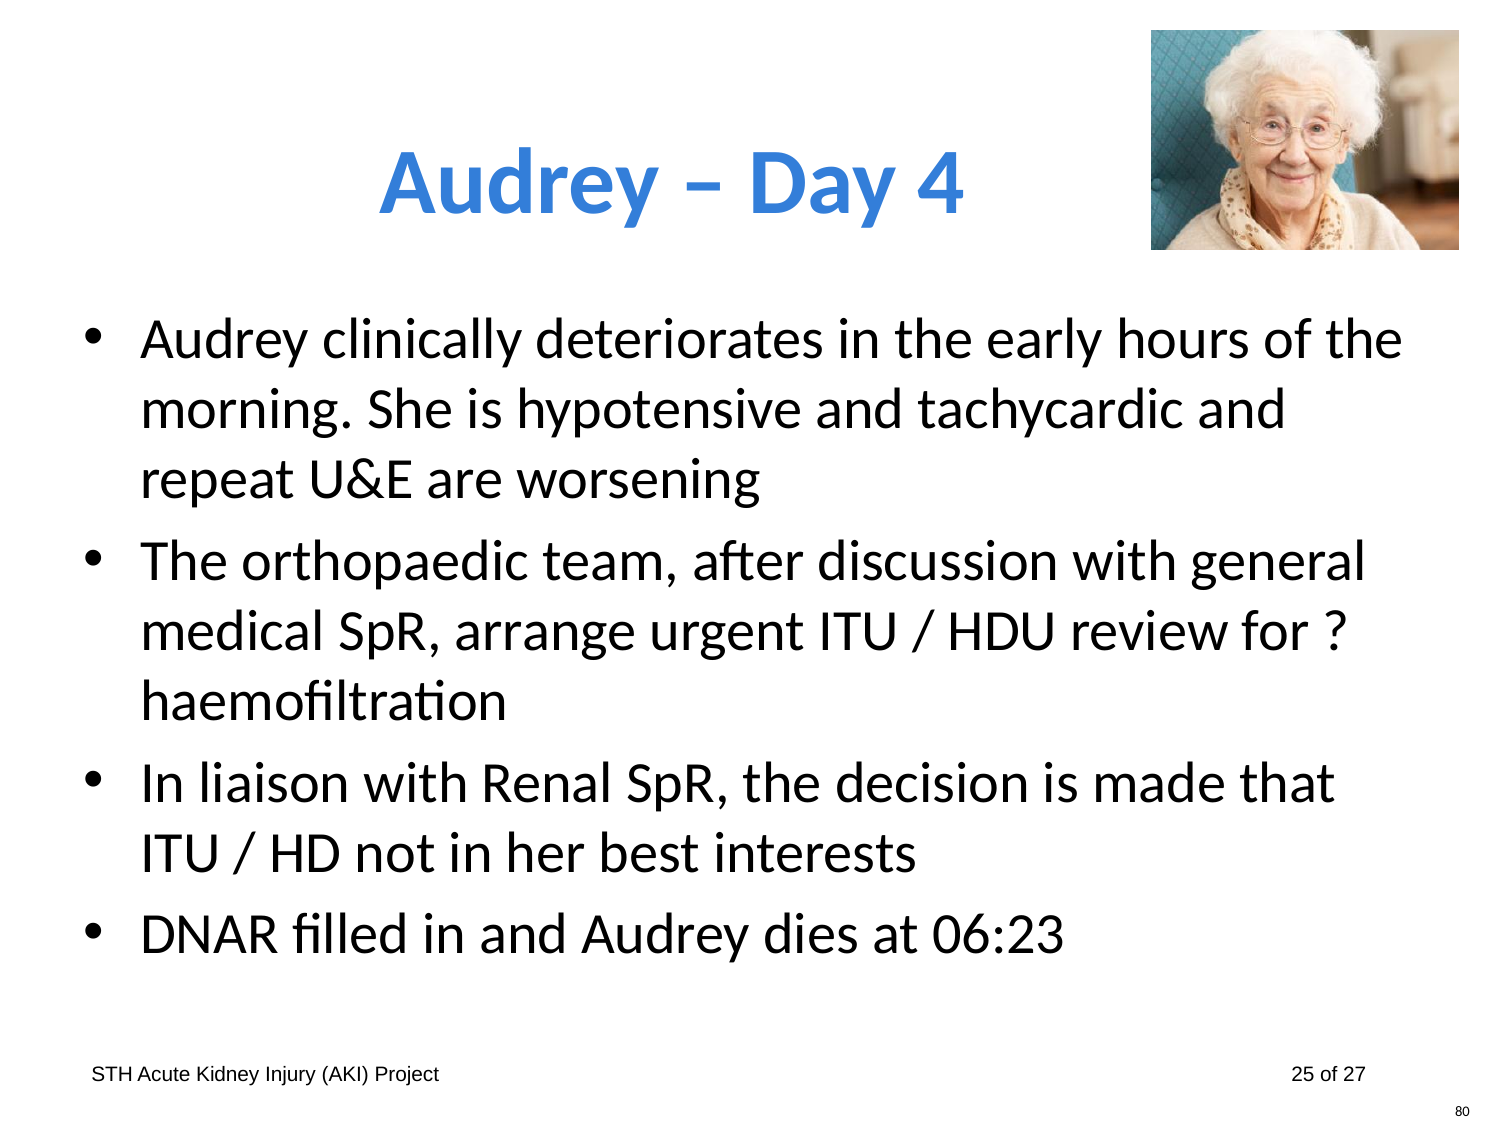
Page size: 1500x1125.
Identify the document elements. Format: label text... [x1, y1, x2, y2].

list Audrey clinically deteriorates in the early hours of the morning. She is hypotensive and tachycardic and repeat U&E are worsening The orthopaedic team, after discussion with general medical SpR, arrange urgent ITU / HDU review for ?haemofiltration In liaison with Renal SpR, the decision is made that ITU / HD not in her best interests DNAR filled in and Audrey dies at 06:23 [74, 285, 1426, 1024]
text_box STH Acute Kidney Injury (AKI) Project 25 of 27 [76, 1053, 1424, 1094]
picture [1151, 30, 1460, 250]
text_box 80 [1426, 1095, 1500, 1125]
text_box Audrey – Day 4 [0, 73, 1344, 279]
